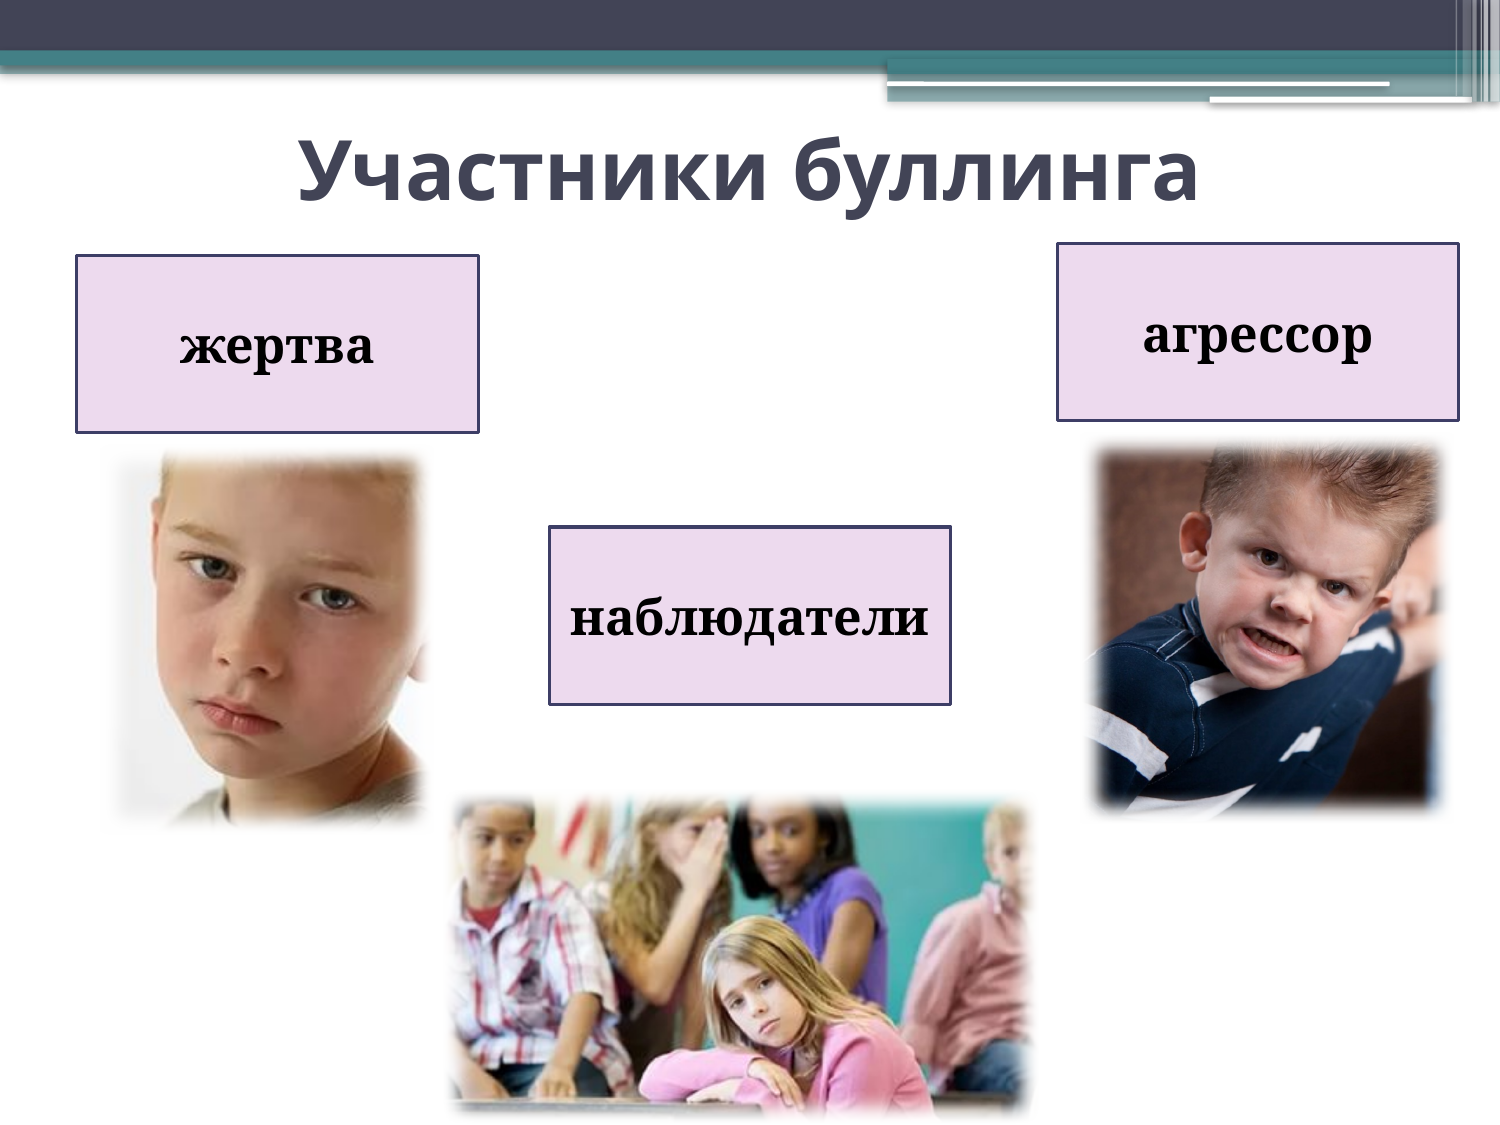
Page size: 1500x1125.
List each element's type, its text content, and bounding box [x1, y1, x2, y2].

picture [442, 788, 1040, 1125]
text_box агрессор [1056, 242, 1460, 422]
title Участники буллинга [75, 90, 1425, 244]
picture [1080, 432, 1454, 825]
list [100, 444, 435, 835]
text_box наблюдатели [548, 525, 952, 706]
text_box жертва [75, 254, 480, 434]
